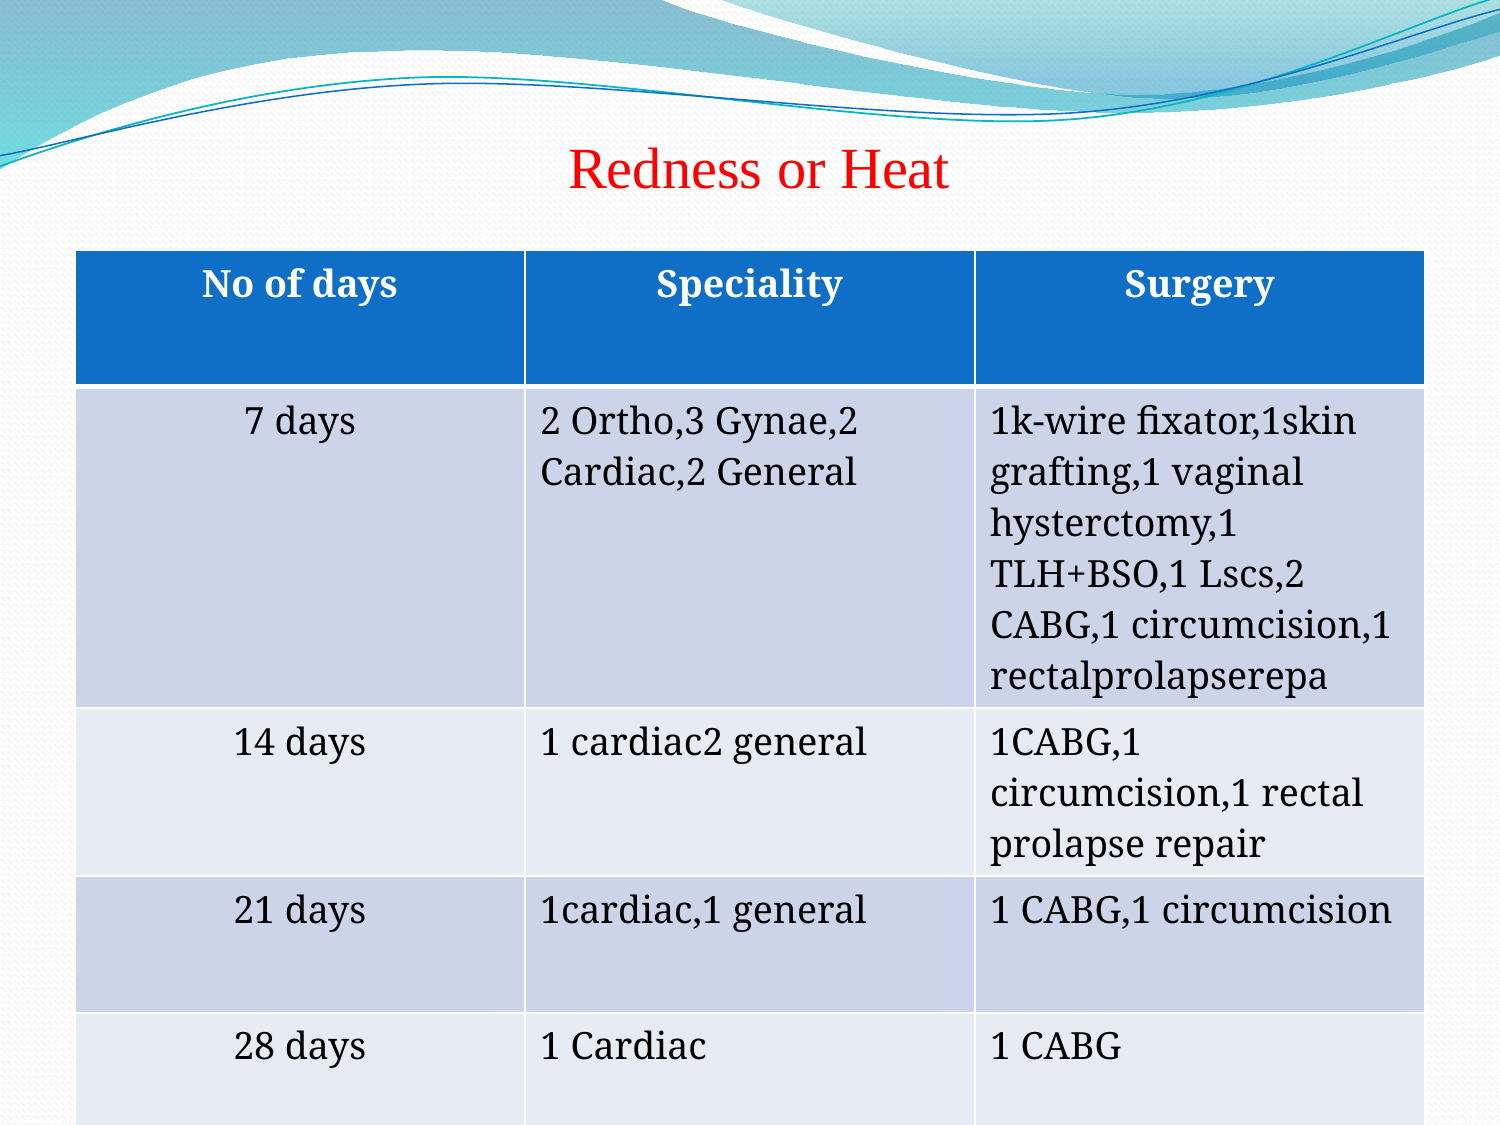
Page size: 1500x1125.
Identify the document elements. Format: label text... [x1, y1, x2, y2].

table_header Speciality [526, 251, 974, 384]
table_cell 1 Cardiac [526, 1014, 974, 1125]
table_cell 1cardiac,1 general [526, 877, 974, 1012]
table_cell 14 days [76, 709, 524, 875]
table_cell 1k-wire fixator,1skin grafting,1 vaginal hysterctomy,1 TLH+BSO,1 Lscs,2 CABG,1 circumcision,1 rectalprolapserepa [976, 389, 1424, 707]
table_cell 1 cardiac2 general [526, 709, 974, 875]
title Redness or Heat [0, 37, 951, 201]
table_header No of days [76, 251, 524, 384]
table_cell 21 days [76, 877, 524, 1012]
table_cell 2 Ortho,3 Gynae,2 Cardiac,2 General [526, 389, 974, 707]
table_cell 28 days [76, 1014, 524, 1125]
table_cell 1 CABG,1 circumcision [976, 877, 1424, 1012]
table_cell 7 days [76, 389, 524, 707]
table_header Surgery [976, 251, 1424, 384]
table_cell 1 CABG [976, 1014, 1424, 1125]
table_cell 1CABG,1 circumcision,1 rectal prolapse repair [976, 709, 1424, 875]
